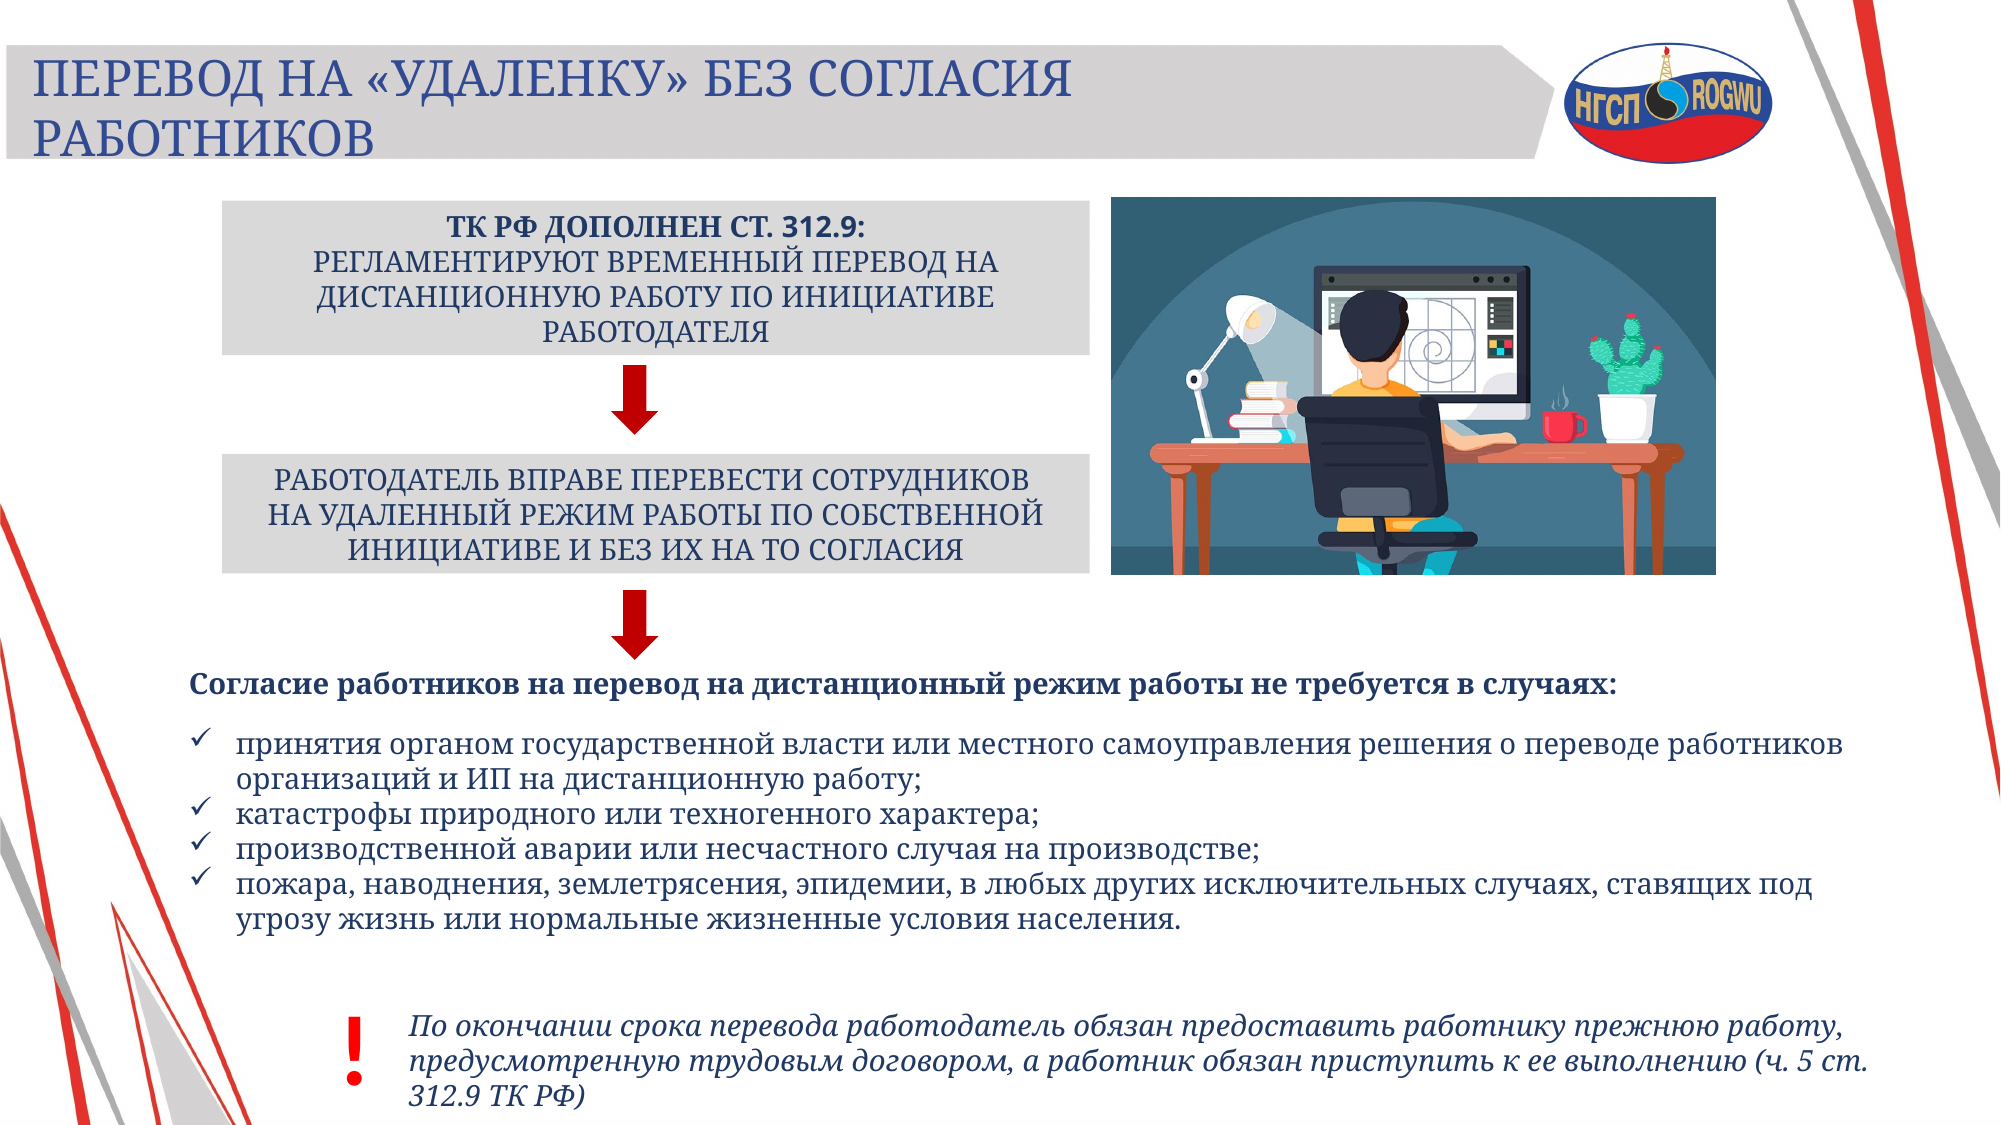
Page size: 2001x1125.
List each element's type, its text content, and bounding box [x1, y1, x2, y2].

text_box По окончании срока перевода работодатель обязан предоставить работнику прежнюю работу, предусмотренную трудовым договором, а работник обязан приступить к ее выполнению (ч. 5 ст. 312.9 ТК РФ) [393, 1000, 1926, 1120]
text_box [610, 590, 659, 660]
text_box Согласие работников на перевод на дистанционный режим работы не требуется в случаях: принятия органом государственной власти или местного самоуправления решения о переводе работников организаций и ИП на дистанционную работу; катастрофы природного или техногенного характера; производственной аварии или несчастного случая на производстве; пожара, наводнения, землетрясения, эпидемии, в любых других исключительных случаях, ставящих под угрозу жизнь или нормальные жизненные условия населения. [174, 658, 1926, 943]
picture [0, 0, 2001, 1125]
text_box РАБОТОДАТЕЛЬ ВПРАВЕ ПЕРЕВЕСТИ СОТРУДНИКОВ НА УДАЛЕННЫЙ РЕЖИМ РАБОТЫ ПО СОБСТВЕННОЙ ИНИЦИАТИВЕ И БЕЗ ИХ НА ТО СОГЛАСИЯ [222, 453, 1090, 574]
text_box ТК РФ ДОПОЛНЕН СТ. 312.9: РЕГЛАМЕНТИРУЮТ ВРЕМЕННЫЙ ПЕРЕВОД НА ДИСТАНЦИОННУЮ РАБОТУ ПО ИНИЦИАТИВЕ РАБОТОДАТЕЛЯ [222, 200, 1090, 356]
text_box ПЕРЕВОД НА «УДАЛЕНКУ» БЕЗ СОГЛАСИЯ РАБОТНИКОВ [17, 38, 1432, 174]
text_box [610, 365, 659, 435]
text_box ! [297, 995, 412, 1095]
